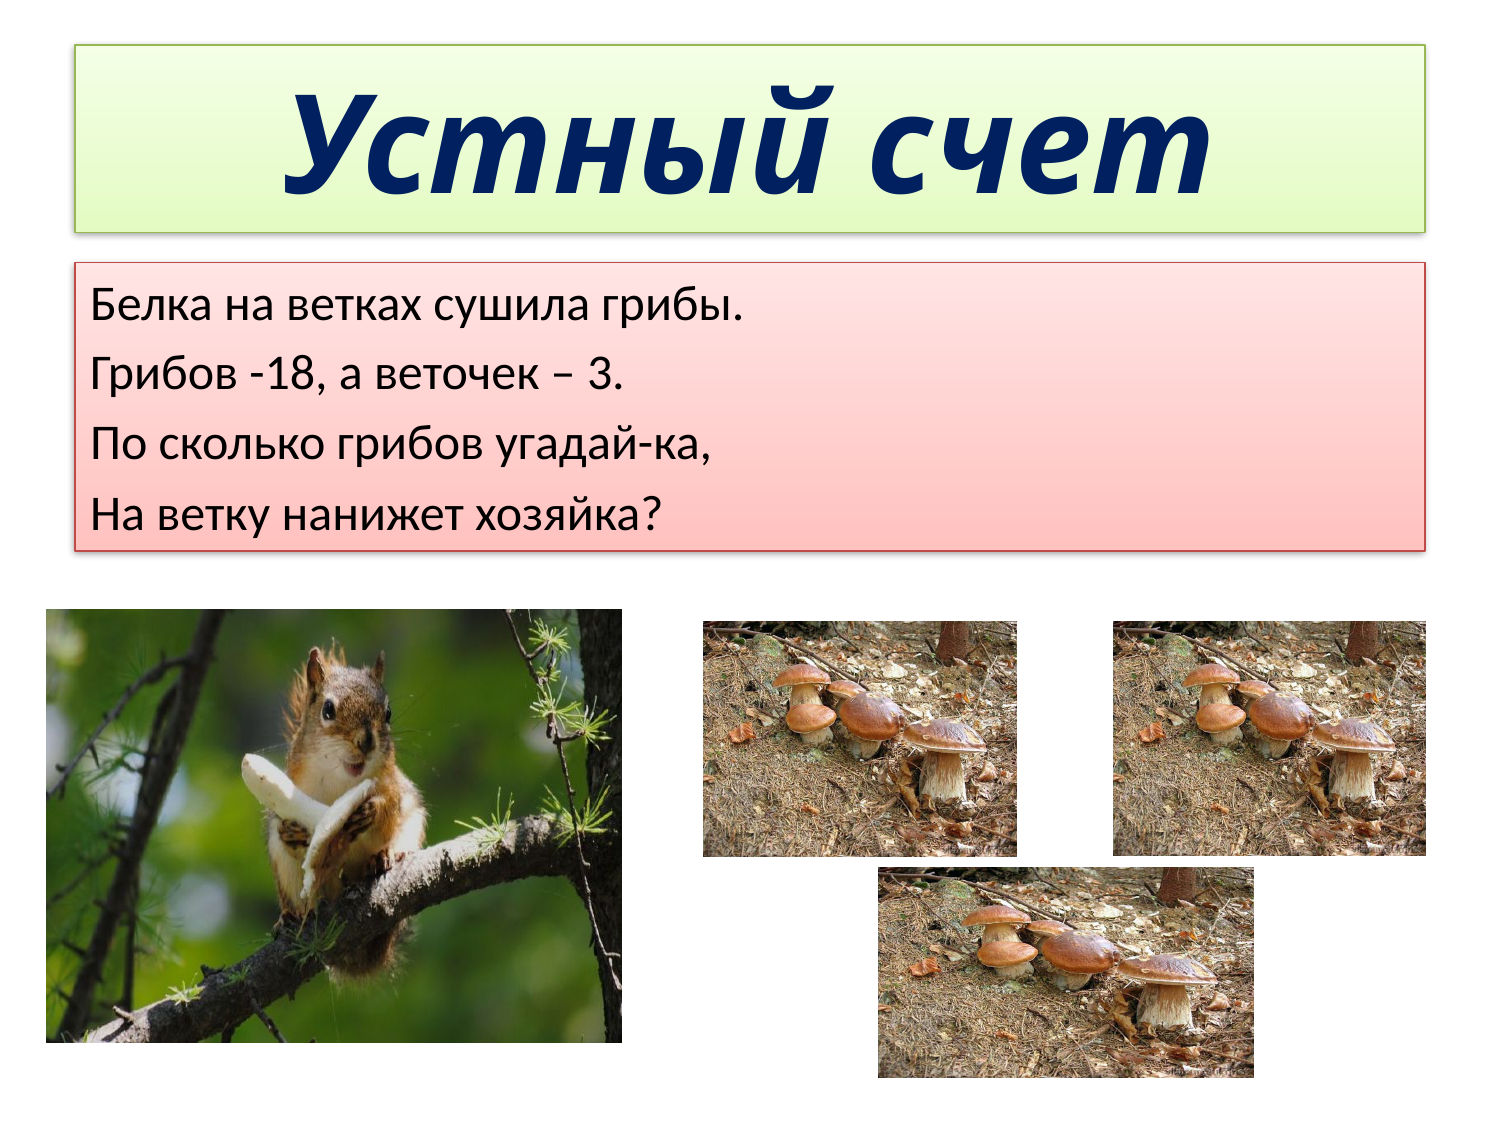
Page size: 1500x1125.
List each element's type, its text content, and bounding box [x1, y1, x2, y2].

title Устный счет [74, 44, 1426, 233]
picture [1113, 620, 1426, 856]
picture [46, 609, 622, 1044]
picture [702, 620, 1017, 857]
picture [878, 866, 1255, 1079]
list Белка на ветках сушила грибы. Грибов -18, а веточек – 3. По сколько грибов угадай-ка, На ветку нанижет хозяйка? [74, 262, 1426, 552]
